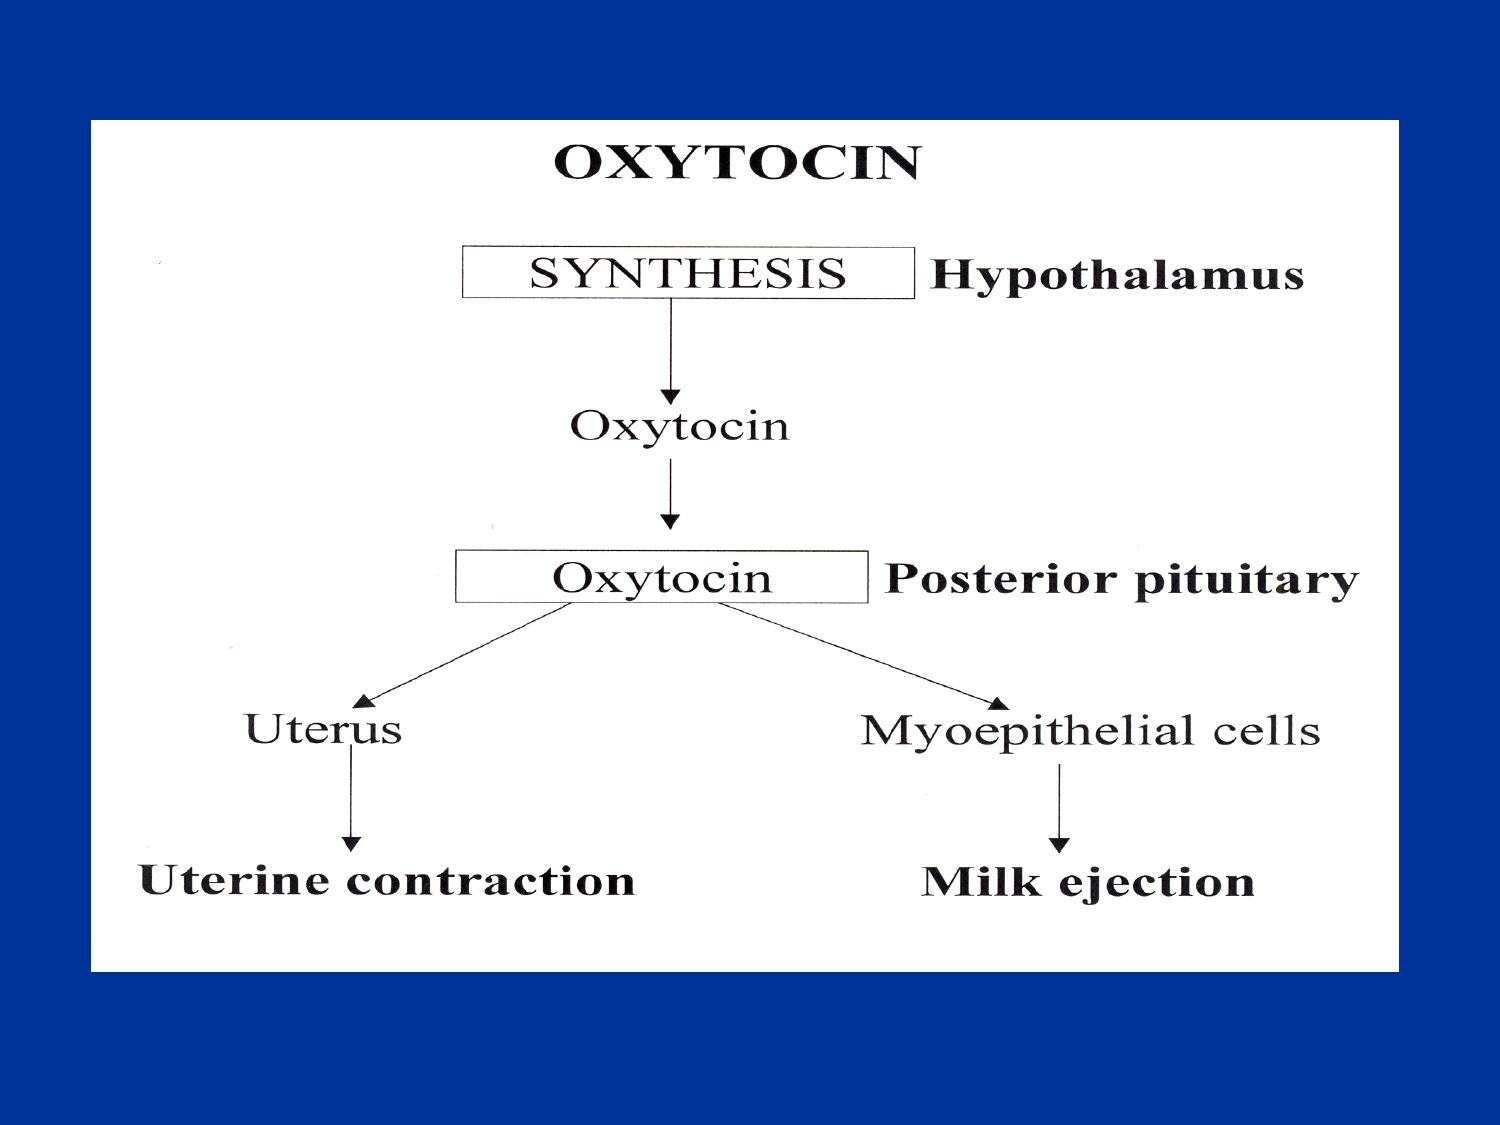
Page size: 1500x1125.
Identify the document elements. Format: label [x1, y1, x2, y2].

text_box [62, 37, 1401, 972]
